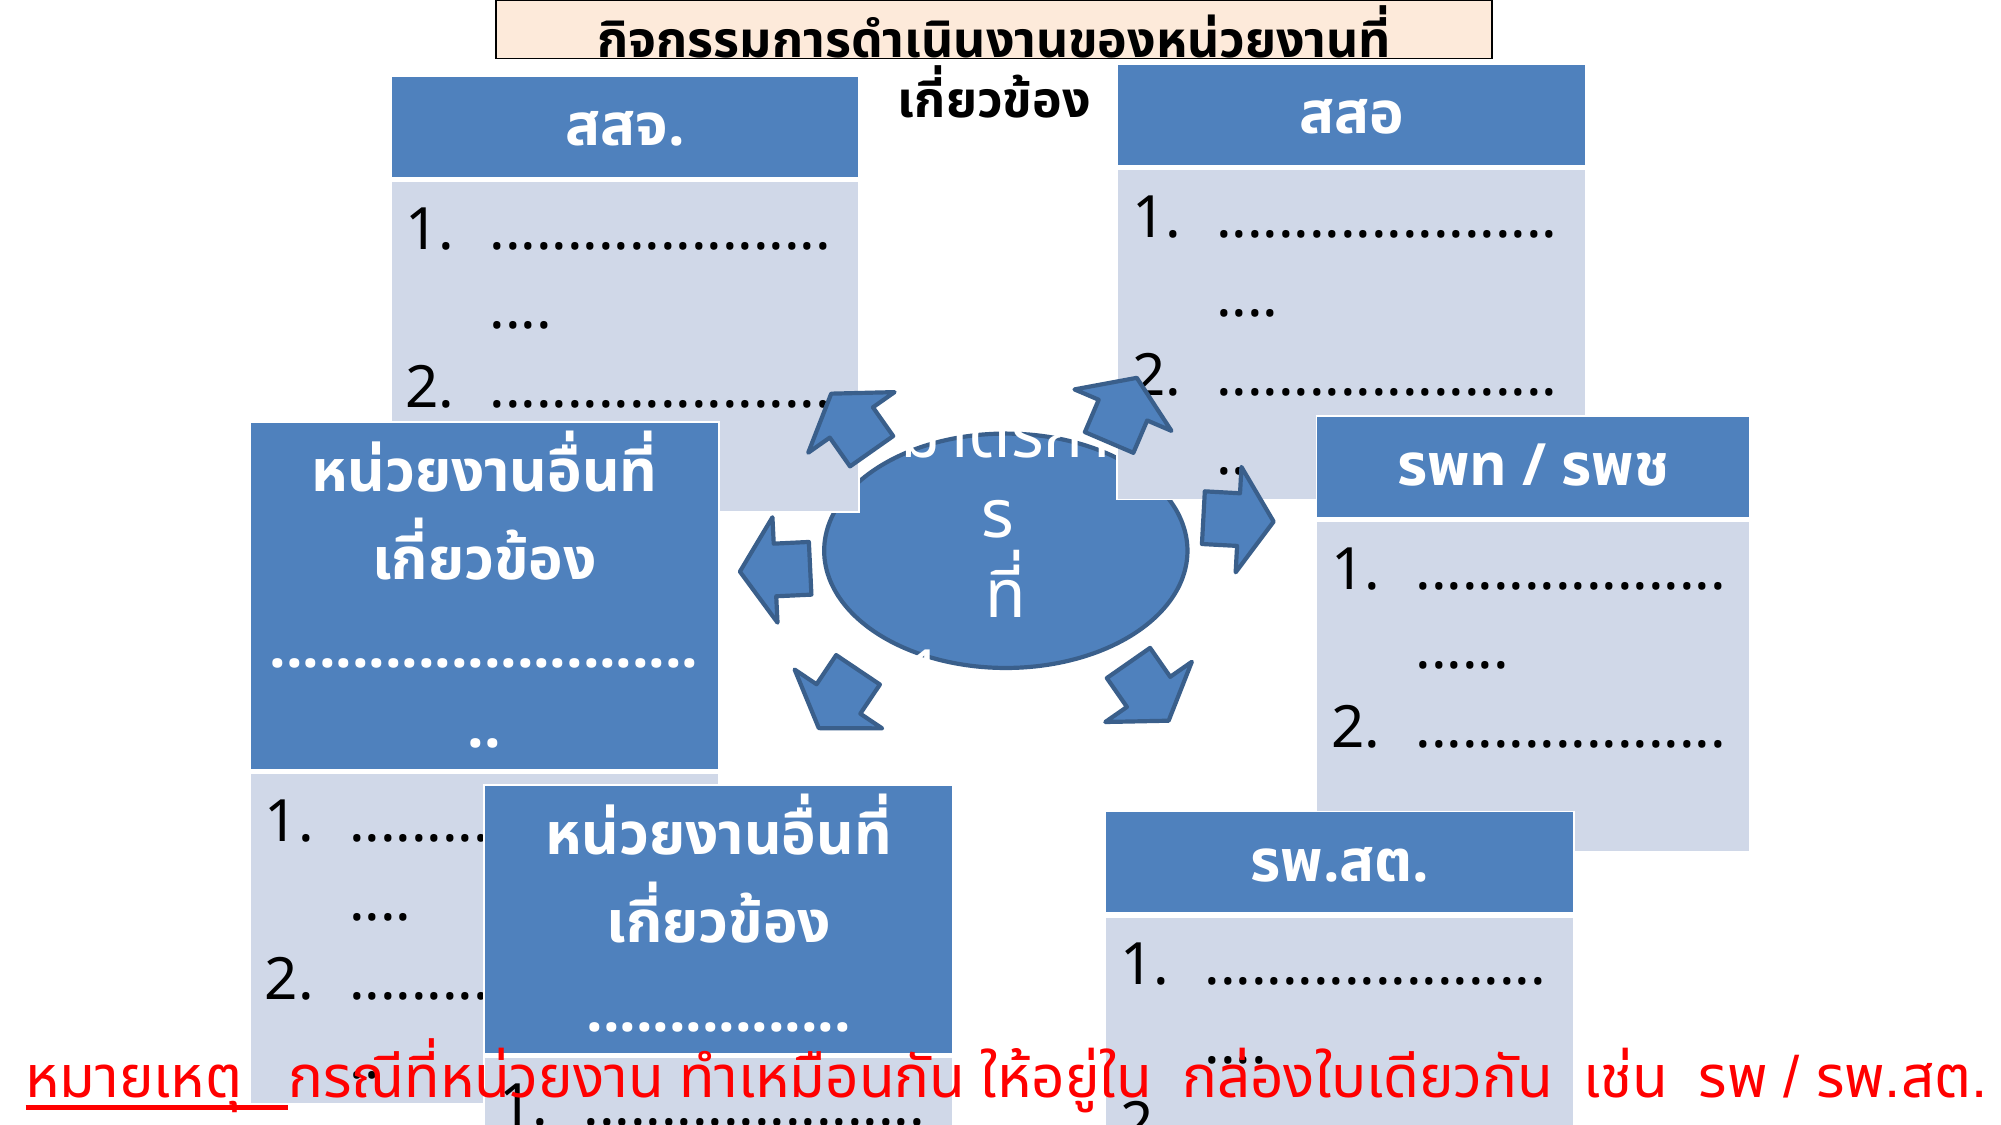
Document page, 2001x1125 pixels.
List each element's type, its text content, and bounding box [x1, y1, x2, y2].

text_box [806, 390, 897, 469]
text_box หมายเหตุ กรณีที่หน่วยงาน ทำเหมือนกัน ให้อยู่ใน กล่องใบเดียวกัน เช่น รพ / รพ.สต. [10, 1031, 2000, 1116]
table_cell .......................... ........................ [392, 182, 858, 511]
text_box [1199, 464, 1276, 575]
table_cell .......................... ........................ [1106, 1116, 1573, 1125]
table_header สสจ. [392, 77, 858, 177]
text_box [792, 653, 885, 731]
table_cell .......................... ........................ [1106, 918, 1573, 1031]
table_cell .......................... ........................ [1317, 522, 1749, 851]
table_header รพท / รพช [1317, 417, 1749, 517]
table_cell .......................... ........................ [1118, 170, 1585, 499]
text_box [738, 515, 814, 625]
table_header สสอ [1118, 65, 1585, 165]
table_header หน่วยงานอื่นที่เกี่ยวข้อง ............................ [251, 423, 718, 769]
table_header รพ.สต. [1106, 812, 1573, 912]
text_box [1103, 645, 1194, 725]
text_box กิจกรรมการดำเนินงานของหน่วยงานที่เกี่ยวข้อง [496, 0, 1493, 59]
table_header หน่วยงานอื่นที่เกี่ยวข้อง ................ [485, 786, 952, 1031]
text_box [1072, 375, 1174, 455]
text_box มาตรการ ที่ 1 ........ [822, 431, 1190, 671]
table_cell .......................... ........................ [485, 1116, 952, 1125]
table_cell .......................... ........................ [251, 774, 718, 1031]
